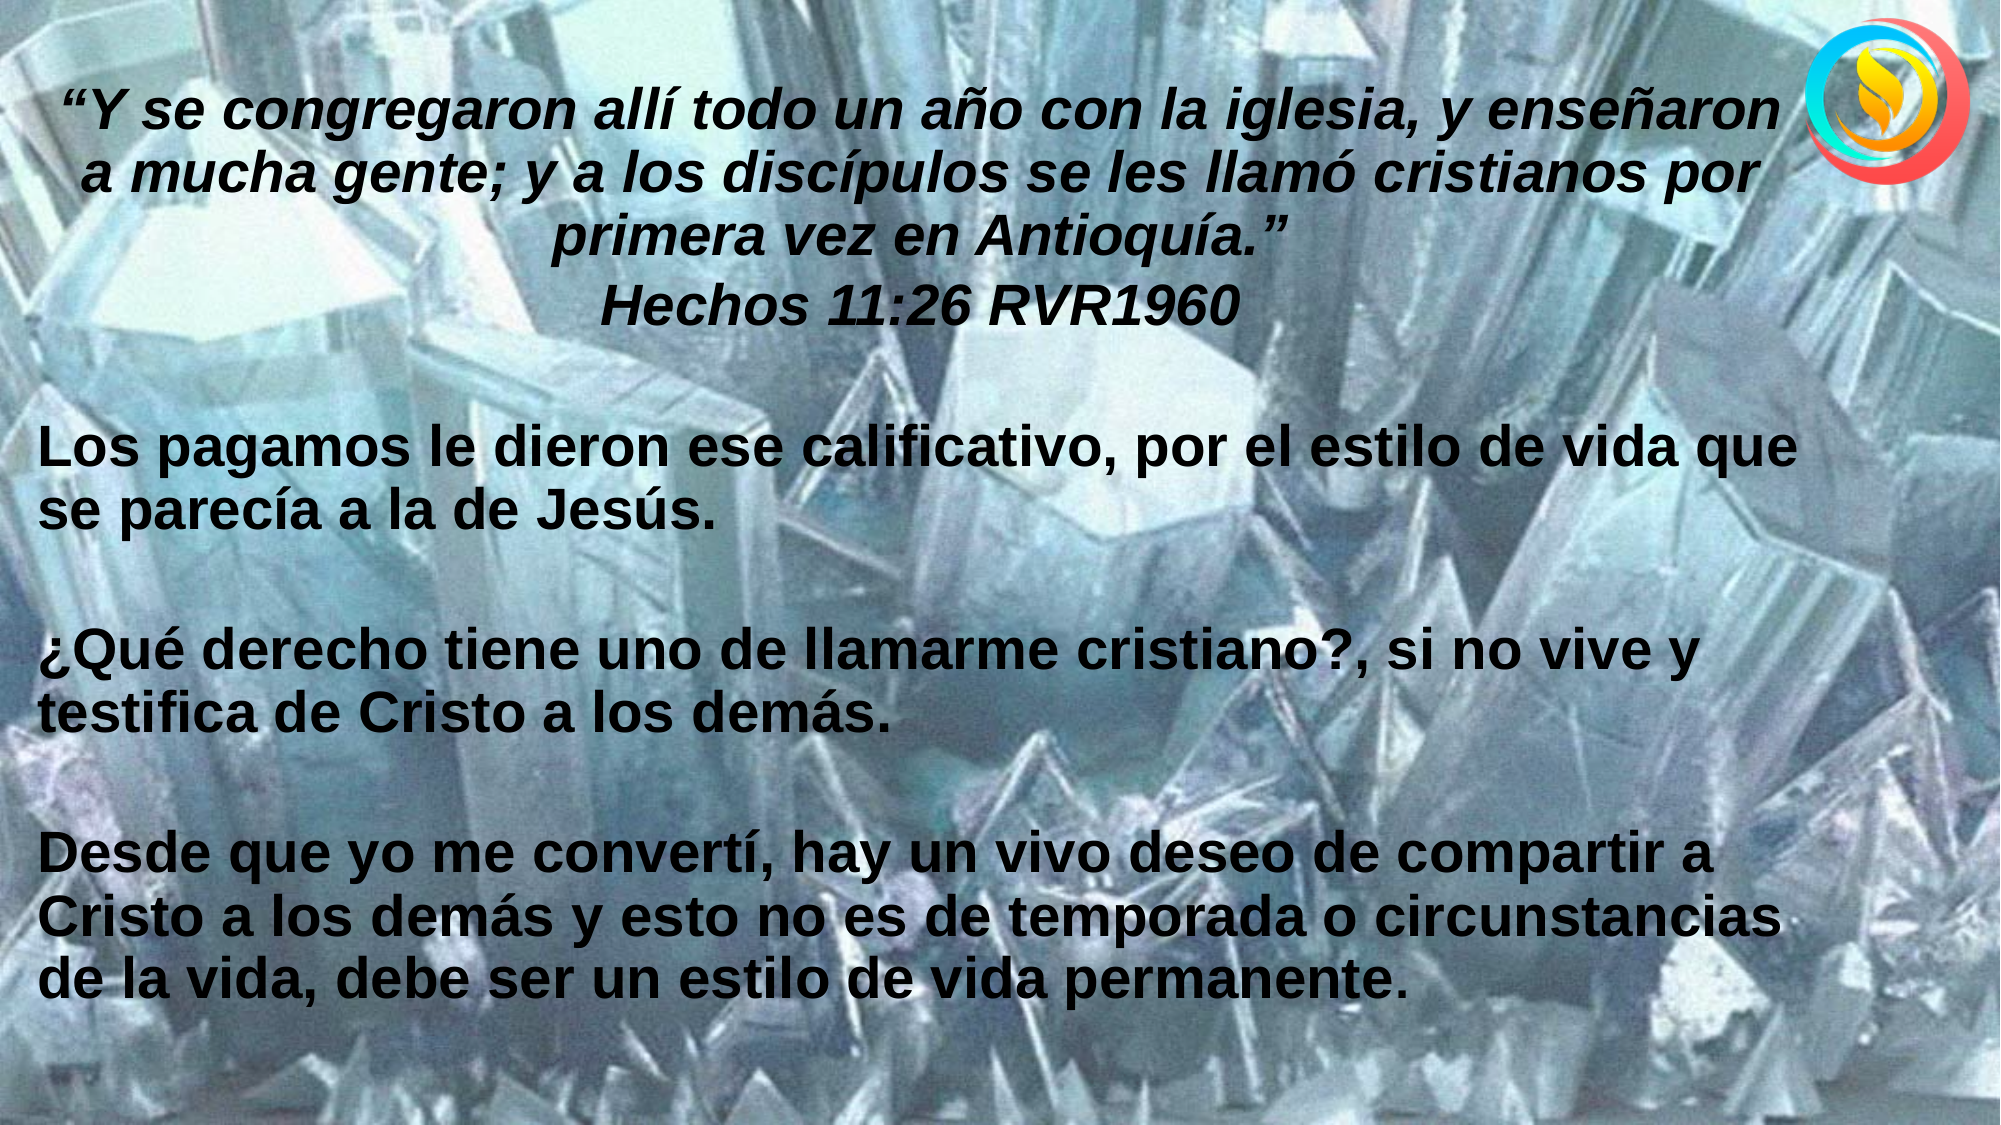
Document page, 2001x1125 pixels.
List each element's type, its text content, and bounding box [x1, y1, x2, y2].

list “Y se congregaron allí todo un año con la iglesia, y enseñaron a mucha gente; y a los discípulos se les llamó cristianos por primera vez en Antioquía.” Hechos 11:26 RVR1960 Los pagamos le dieron ese calificativo, por el estilo de vida que se parecía a la de Jesús. ¿Qué derecho tiene uno de llamarme cristiano?, si no vive y testifica de Cristo a los demás. Desde que yo me convertí, hay un vivo deseo de compartir a Cristo a los demás y esto no es de temporada o circunstancias de la vida, debe ser un estilo de vida permanente. [22, 71, 1821, 1088]
picture [1793, 9, 1978, 194]
